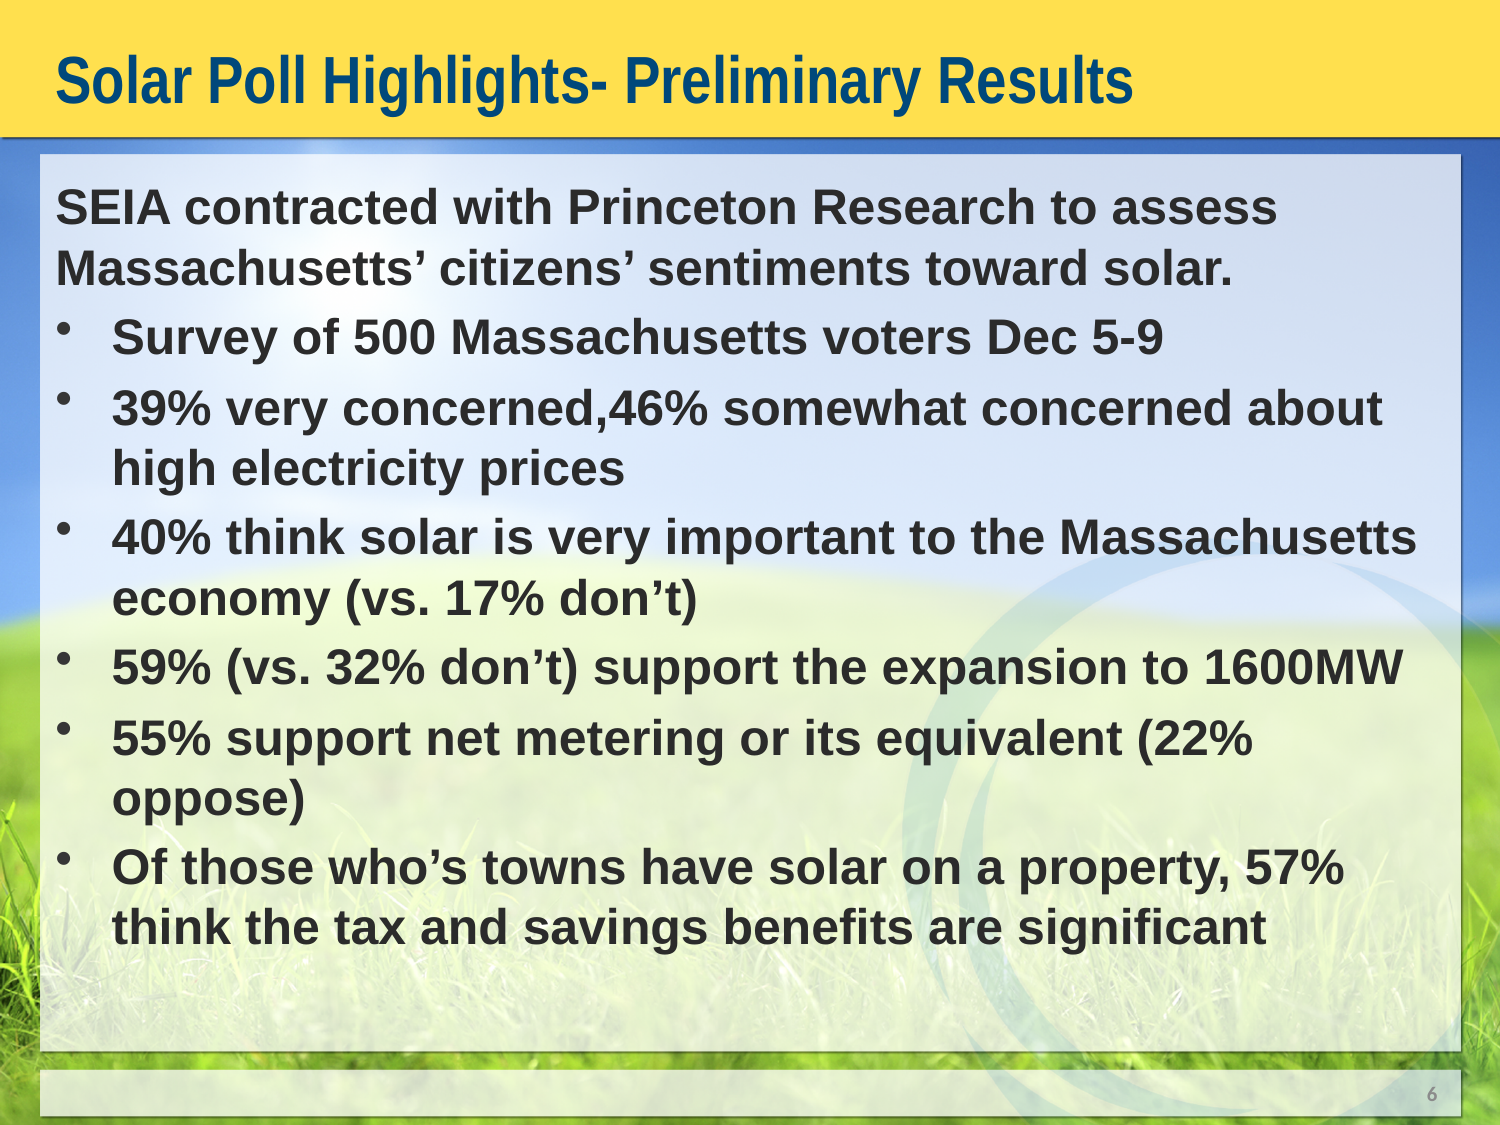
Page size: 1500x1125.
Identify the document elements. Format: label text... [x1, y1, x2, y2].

list SEIA contracted with Princeton Research to assess Massachusetts’ citizens’ sentiments toward solar. Survey of 500 Massachusetts voters Dec 5-9 39% very concerned,46% somewhat concerned about high electricity prices 40% think solar is very important to the Massachusetts economy (vs. 17% don’t) 59% (vs. 32% don’t) support the expansion to 1600MW 55% support net metering or its equivalent (22% oppose) Of those who’s towns have solar on a property, 57% think the tax and savings benefits are significant [55, 174, 1443, 963]
slide_number 6 [1112, 1079, 1438, 1108]
picture [0, 0, 1500, 1125]
title Solar Poll Highlights- Preliminary Results [55, 26, 1443, 127]
